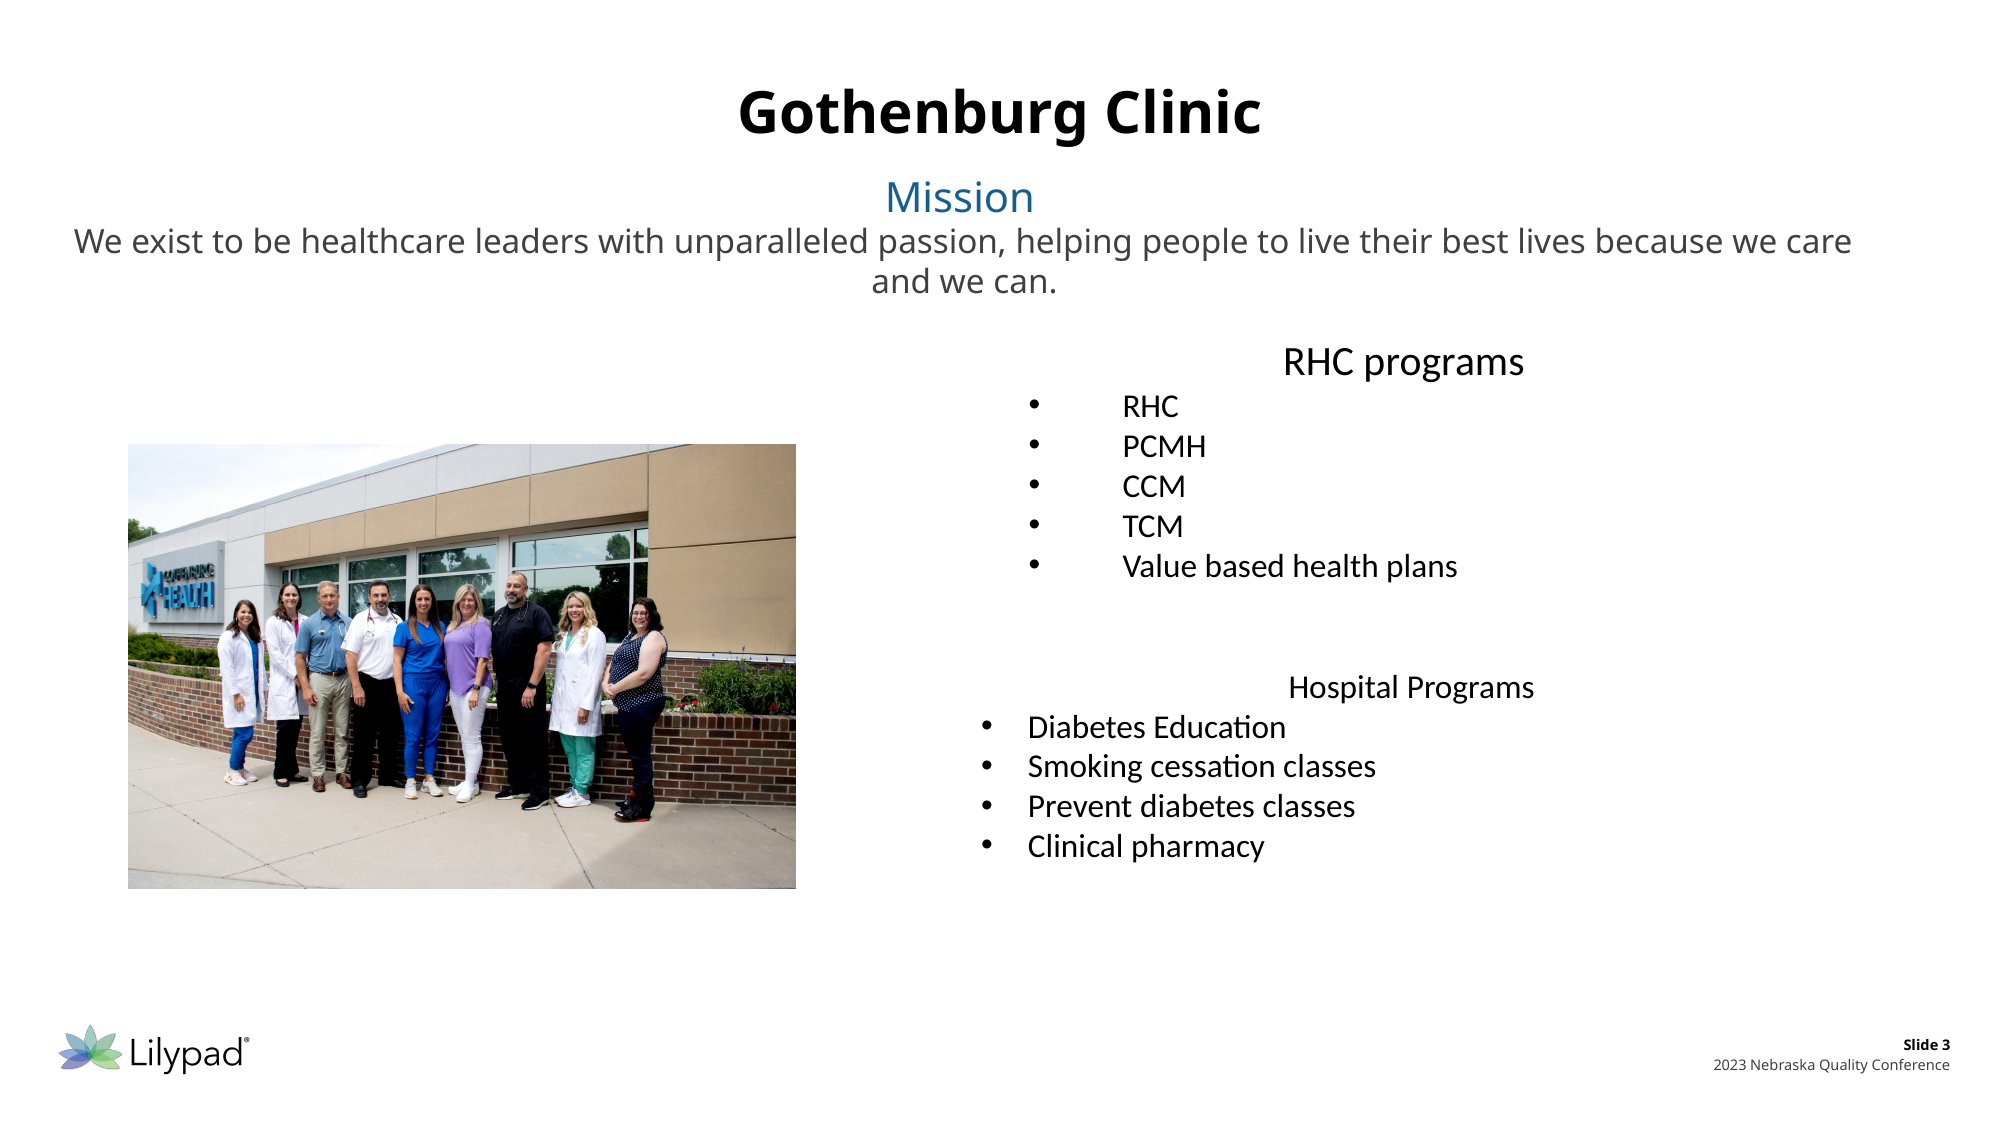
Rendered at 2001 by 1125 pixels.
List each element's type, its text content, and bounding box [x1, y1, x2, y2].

text_box Mission We exist to be healthcare leaders with unparalleled passion, helping people to live their best lives because we care and we can. [58, 163, 1872, 308]
text_box RHC programs RHC PCMH CCM TCM Value based health plans [1013, 319, 1794, 649]
picture [128, 444, 796, 890]
text_box Hospital Programs Diabetes Education Smoking cessation classes Prevent diabetes classes Clinical pharmacy [966, 649, 1858, 920]
text_box Slide 3 2023 Nebraska Quality Conference [1688, 1028, 1965, 1081]
text_box Gothenburg Clinic [0, 68, 2000, 153]
picture [57, 1023, 255, 1075]
